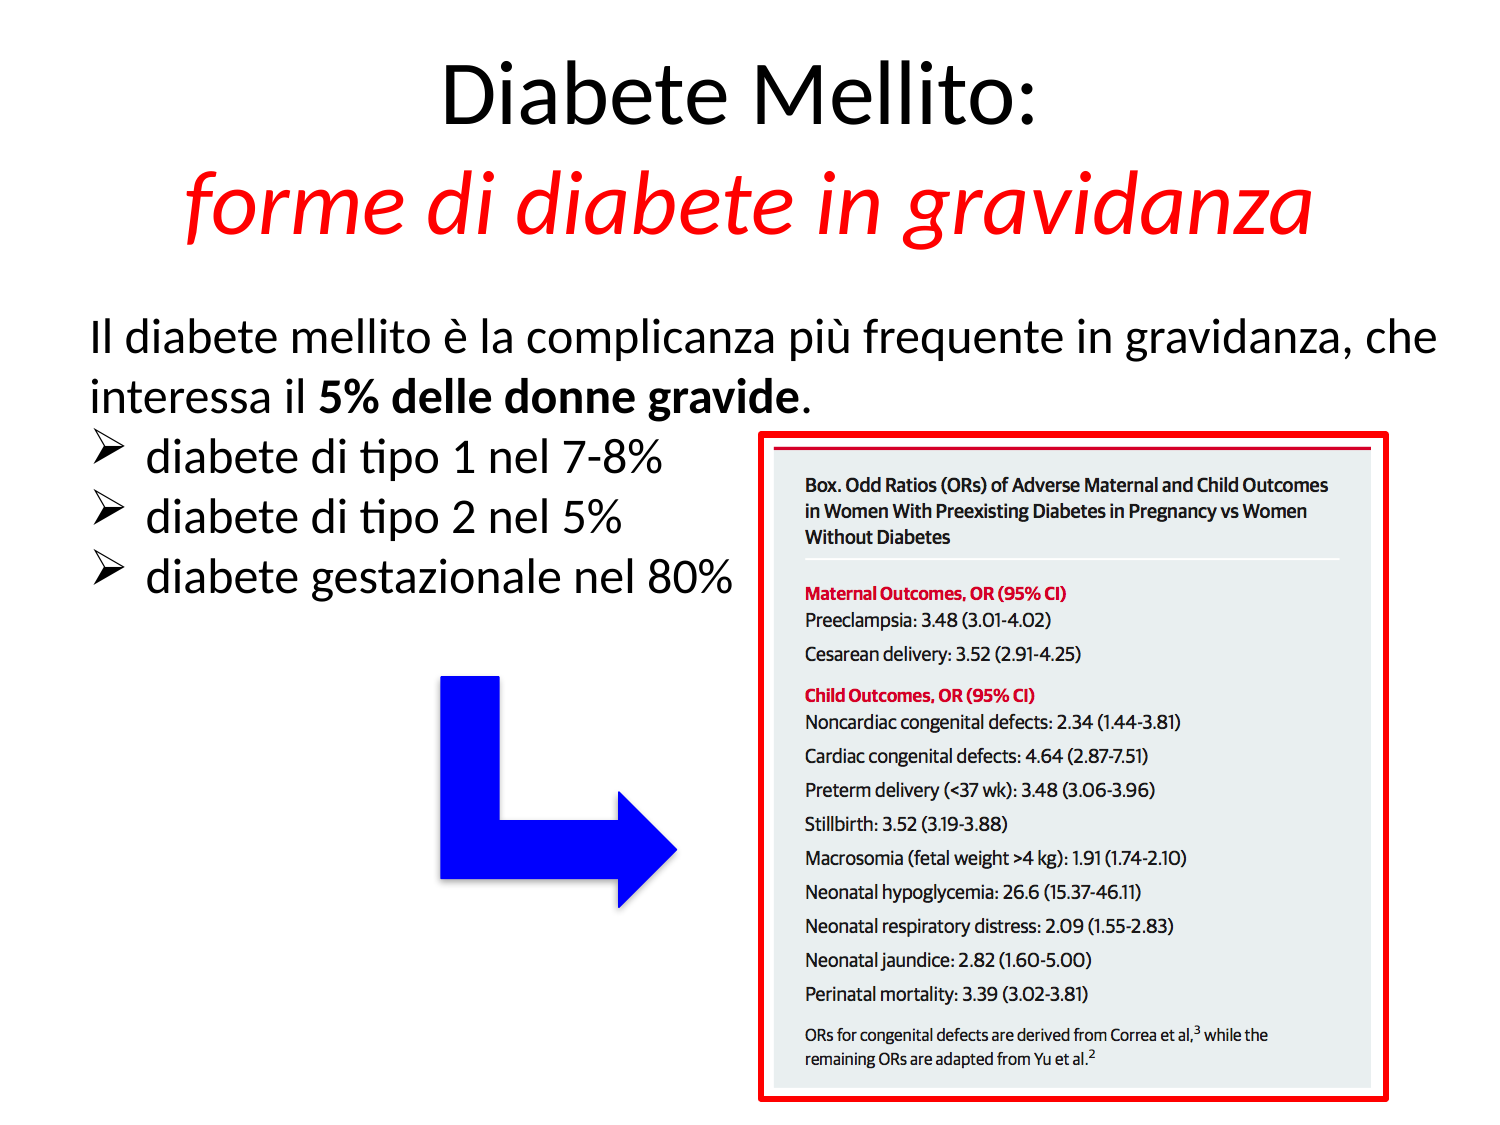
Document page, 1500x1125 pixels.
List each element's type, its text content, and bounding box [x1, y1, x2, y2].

text_box Diabete Mellito: forme di diabete in gravidanza [130, 73, 1372, 212]
text_box [440, 676, 678, 908]
picture [763, 437, 1384, 1096]
text_box Il diabete mellito è la complicanza più frequente in gravidanza, che interessa il 5% delle donne gravide. diabete di tipo 1 nel 7-8% diabete di tipo 2 nel 5% diabete gestazionale nel 80% [74, 295, 1453, 611]
